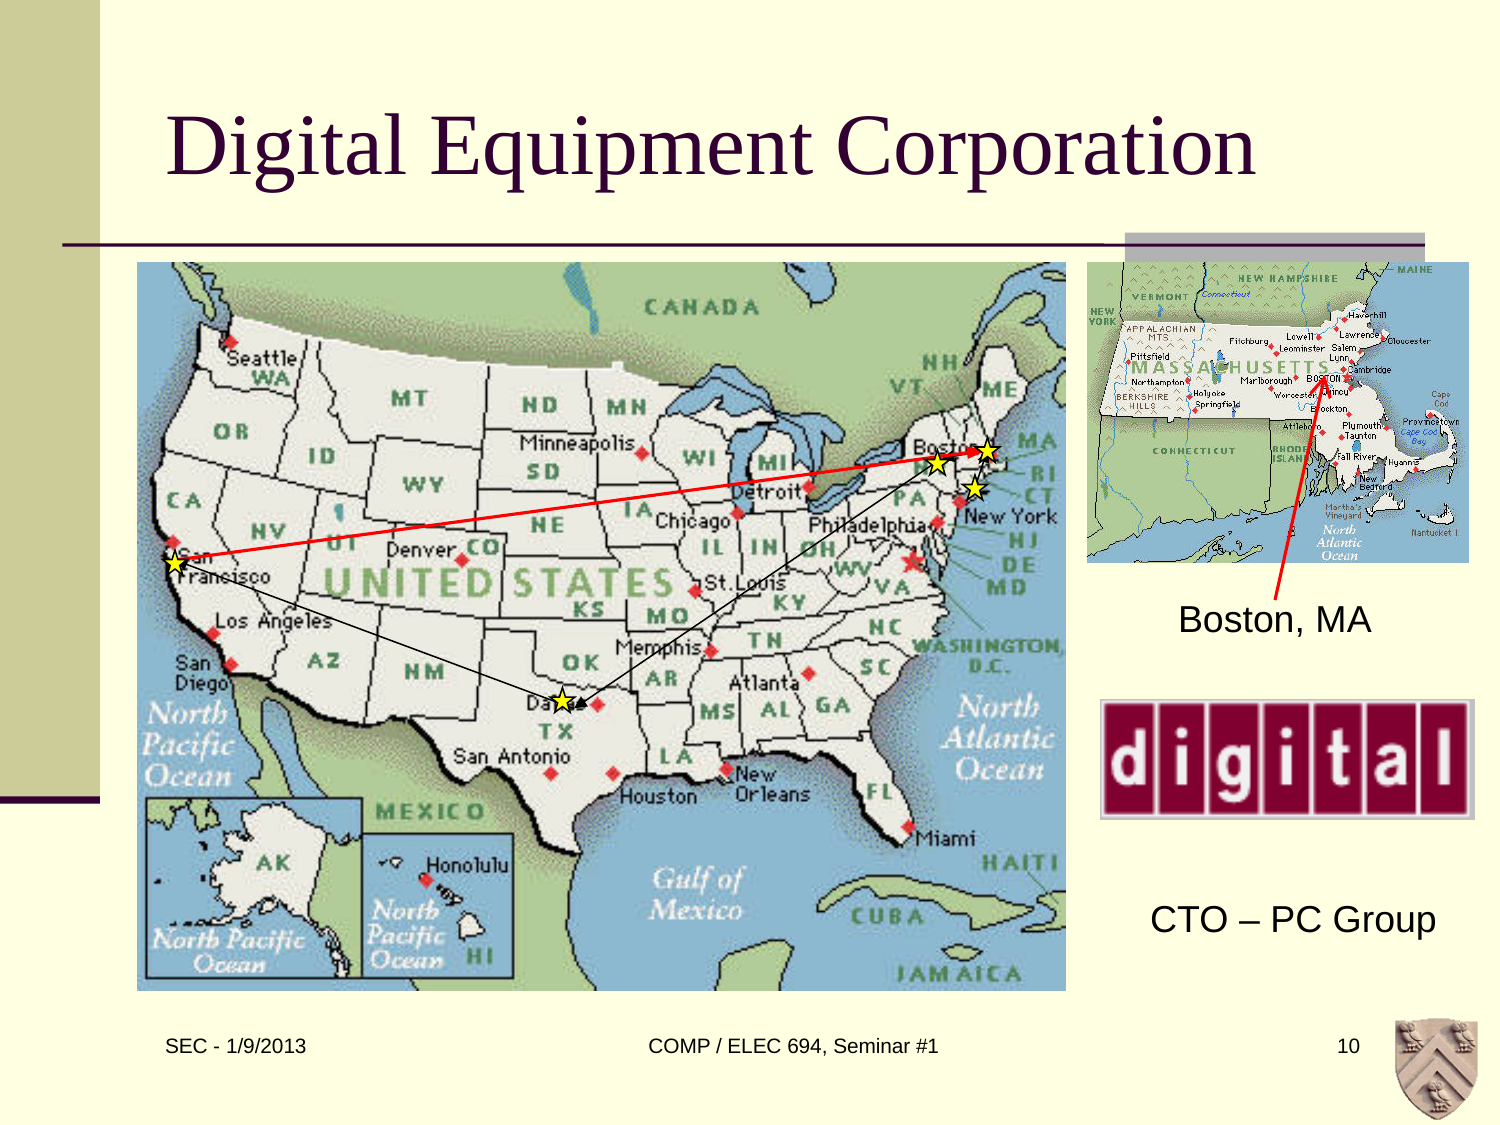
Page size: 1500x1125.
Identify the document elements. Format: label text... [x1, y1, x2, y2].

picture [1389, 1012, 1482, 1125]
text_box Boston, MA [1087, 587, 1463, 648]
title Digital Equipment Corporation [150, 45, 1425, 234]
text_box CTO – PC Group [1112, 887, 1475, 948]
footer COMP / ELEC 694, Seminar #1 [549, 1024, 1038, 1101]
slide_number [149, 1025, 476, 1101]
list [1087, 262, 1469, 563]
picture [1099, 699, 1476, 820]
picture [137, 262, 1067, 992]
slide_number 10 [1112, 1024, 1376, 1101]
